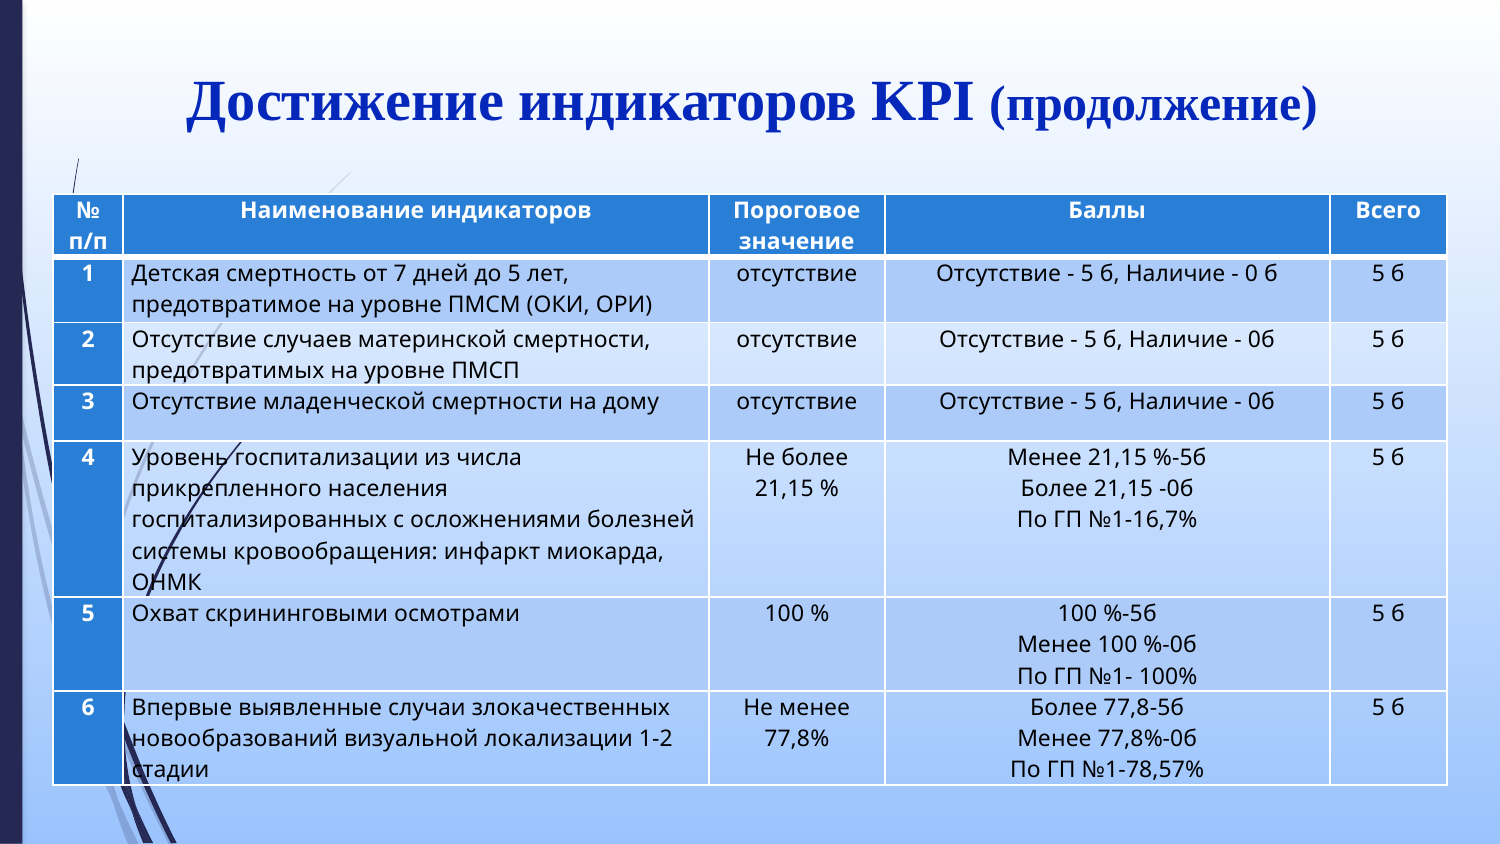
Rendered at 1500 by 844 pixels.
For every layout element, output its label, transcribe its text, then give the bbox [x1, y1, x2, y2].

table_header Пороговое значение [710, 195, 884, 254]
table_cell 5 б [1331, 692, 1446, 784]
table_cell отсутствие [710, 386, 884, 440]
table_cell 5 б [1331, 598, 1446, 690]
table_cell 5 б [1331, 386, 1446, 440]
table_header Баллы [886, 195, 1329, 254]
table_cell 2 [54, 323, 122, 384]
table_header Всего [1331, 195, 1446, 254]
table_cell 100 %-5б Менее 100 %-0б По ГП №1- 100% [886, 598, 1329, 690]
table_cell Впервые выявленные случаи злокачественных новообразований визуальной локализации 1-2 стадии [124, 692, 708, 784]
table_cell отсутствие [710, 260, 884, 322]
table_cell Отсутствие - 5 б, Наличие - 0 б [886, 260, 1329, 322]
table_cell Отсутствие - 5 б, Наличие - 0б [886, 323, 1329, 384]
table_cell 5 б [1331, 260, 1446, 322]
table_cell Отсутствие младенческой смертности на дому [124, 386, 708, 440]
table_cell Уровень госпитализации из числа прикрепленного населения госпитализированных с осложнениями болезней системы кровообращения: инфаркт миокарда, ОНМК [124, 442, 708, 596]
table_cell 3 [54, 386, 122, 440]
table_cell 4 [54, 442, 122, 596]
title Достижение индикаторов KPI (продолжение) [117, 55, 1388, 139]
table_cell Не более 21,15 % [710, 442, 884, 596]
table_cell 6 [54, 692, 122, 784]
table_cell 5 [54, 598, 122, 690]
table_cell 5 б [1331, 442, 1446, 596]
table_cell Отсутствие случаев материнской смертности, предотвратимых на уровне ПМСП [124, 323, 708, 384]
table_cell Охват скрининговыми осмотрами [124, 598, 708, 690]
table_cell Детская смертность от 7 дней до 5 лет, предотвратимое на уровне ПМСМ (ОКИ, ОРИ) [124, 260, 708, 322]
table_cell Более 77,8-5б Менее 77,8%-0б По ГП №1-78,57% [886, 692, 1329, 784]
table_cell 1 [54, 260, 122, 322]
table_header № п/п [54, 195, 122, 254]
table_header Наименование индикаторов [124, 195, 708, 254]
table_cell 5 б [1331, 323, 1446, 384]
table_cell Не менее 77,8% [710, 692, 884, 784]
table_cell Менее 21,15 %-5б Более 21,15 -0б По ГП №1-16,7% [886, 442, 1329, 596]
table_cell 100 % [710, 598, 884, 690]
table_cell отсутствие [710, 323, 884, 384]
table_cell Отсутствие - 5 б, Наличие - 0б [886, 386, 1329, 440]
